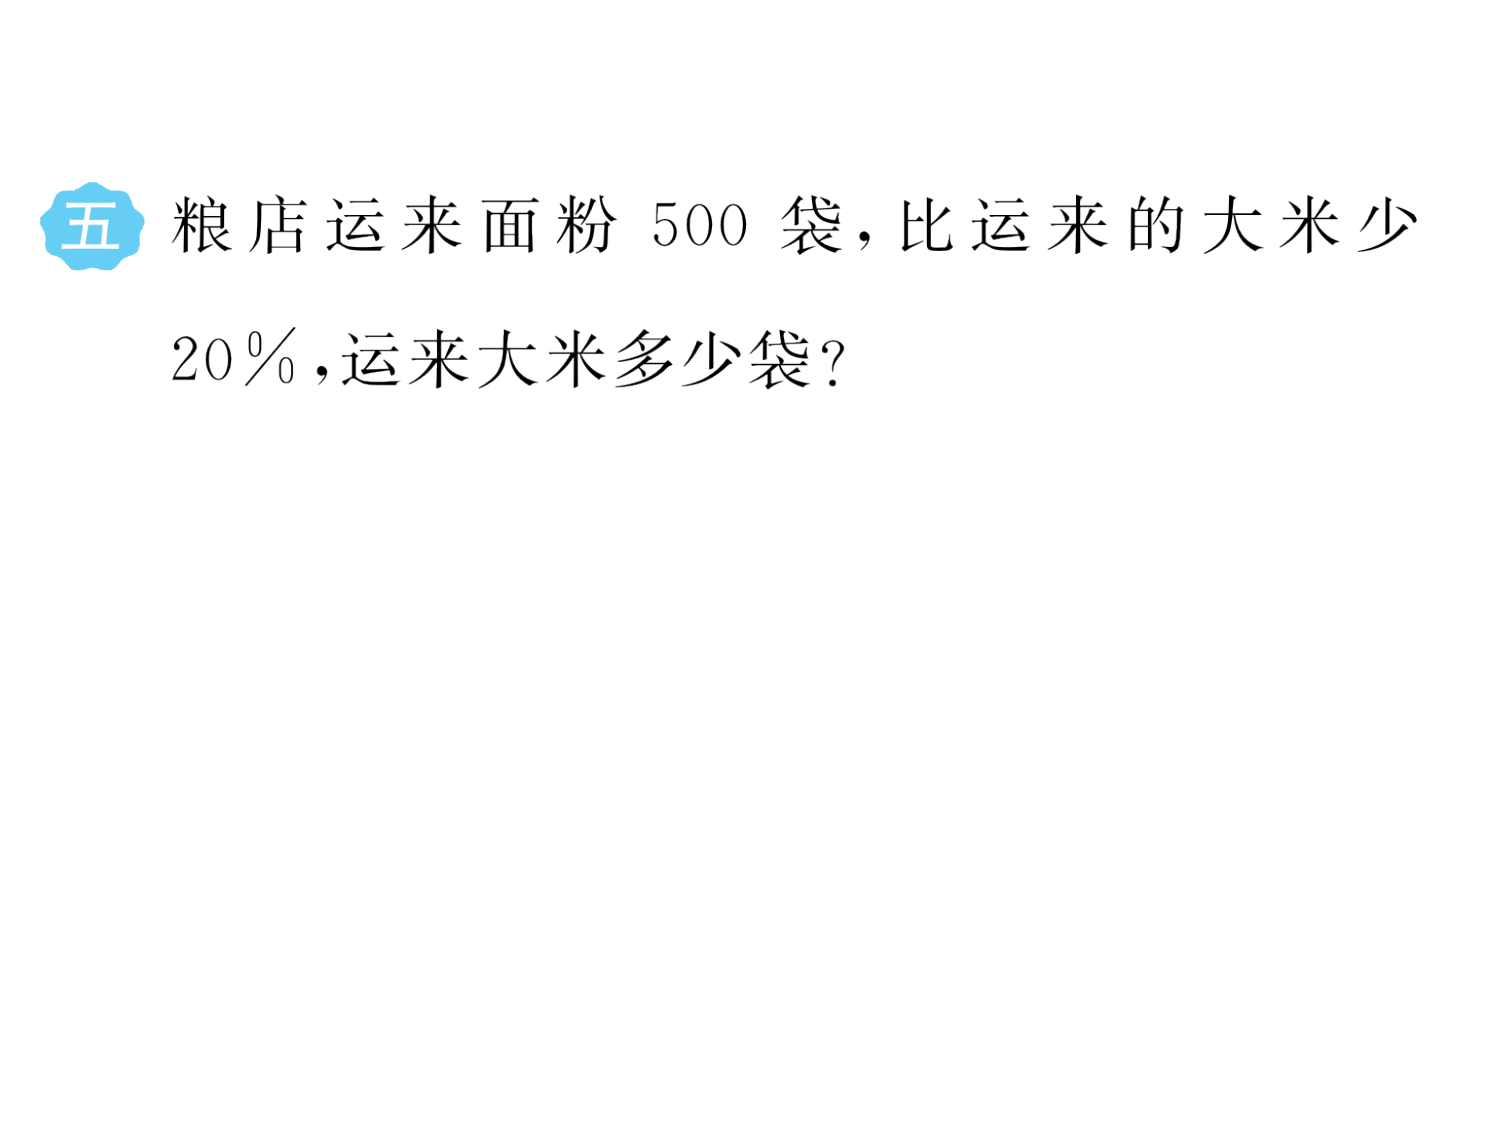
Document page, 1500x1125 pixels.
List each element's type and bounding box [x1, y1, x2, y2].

picture [35, 177, 1453, 776]
